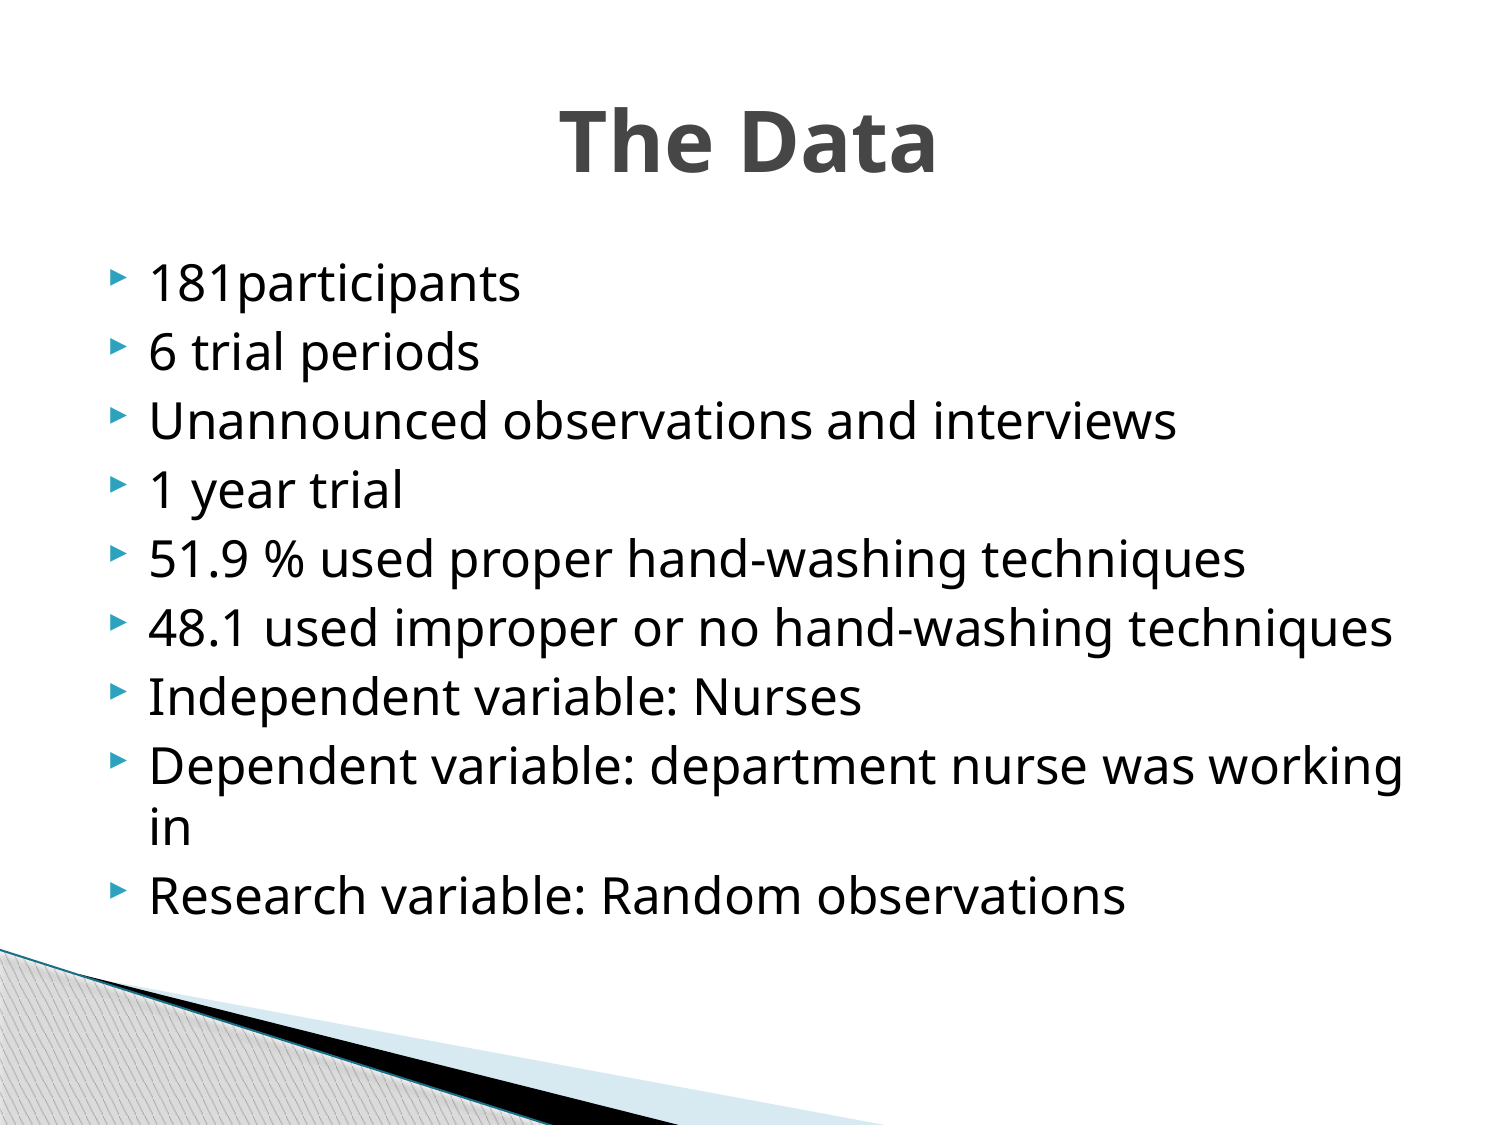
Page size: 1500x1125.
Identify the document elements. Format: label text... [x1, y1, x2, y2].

list 181participants 6 trial periods Unannounced observations and interviews 1 year trial 51.9 % used proper hand-washing techniques 48.1 used improper or no hand-washing techniques Independent variable: Nurses Dependent variable: department nurse was working in Research variable: Random observations [75, 243, 1425, 986]
title The Data [75, 45, 1425, 233]
